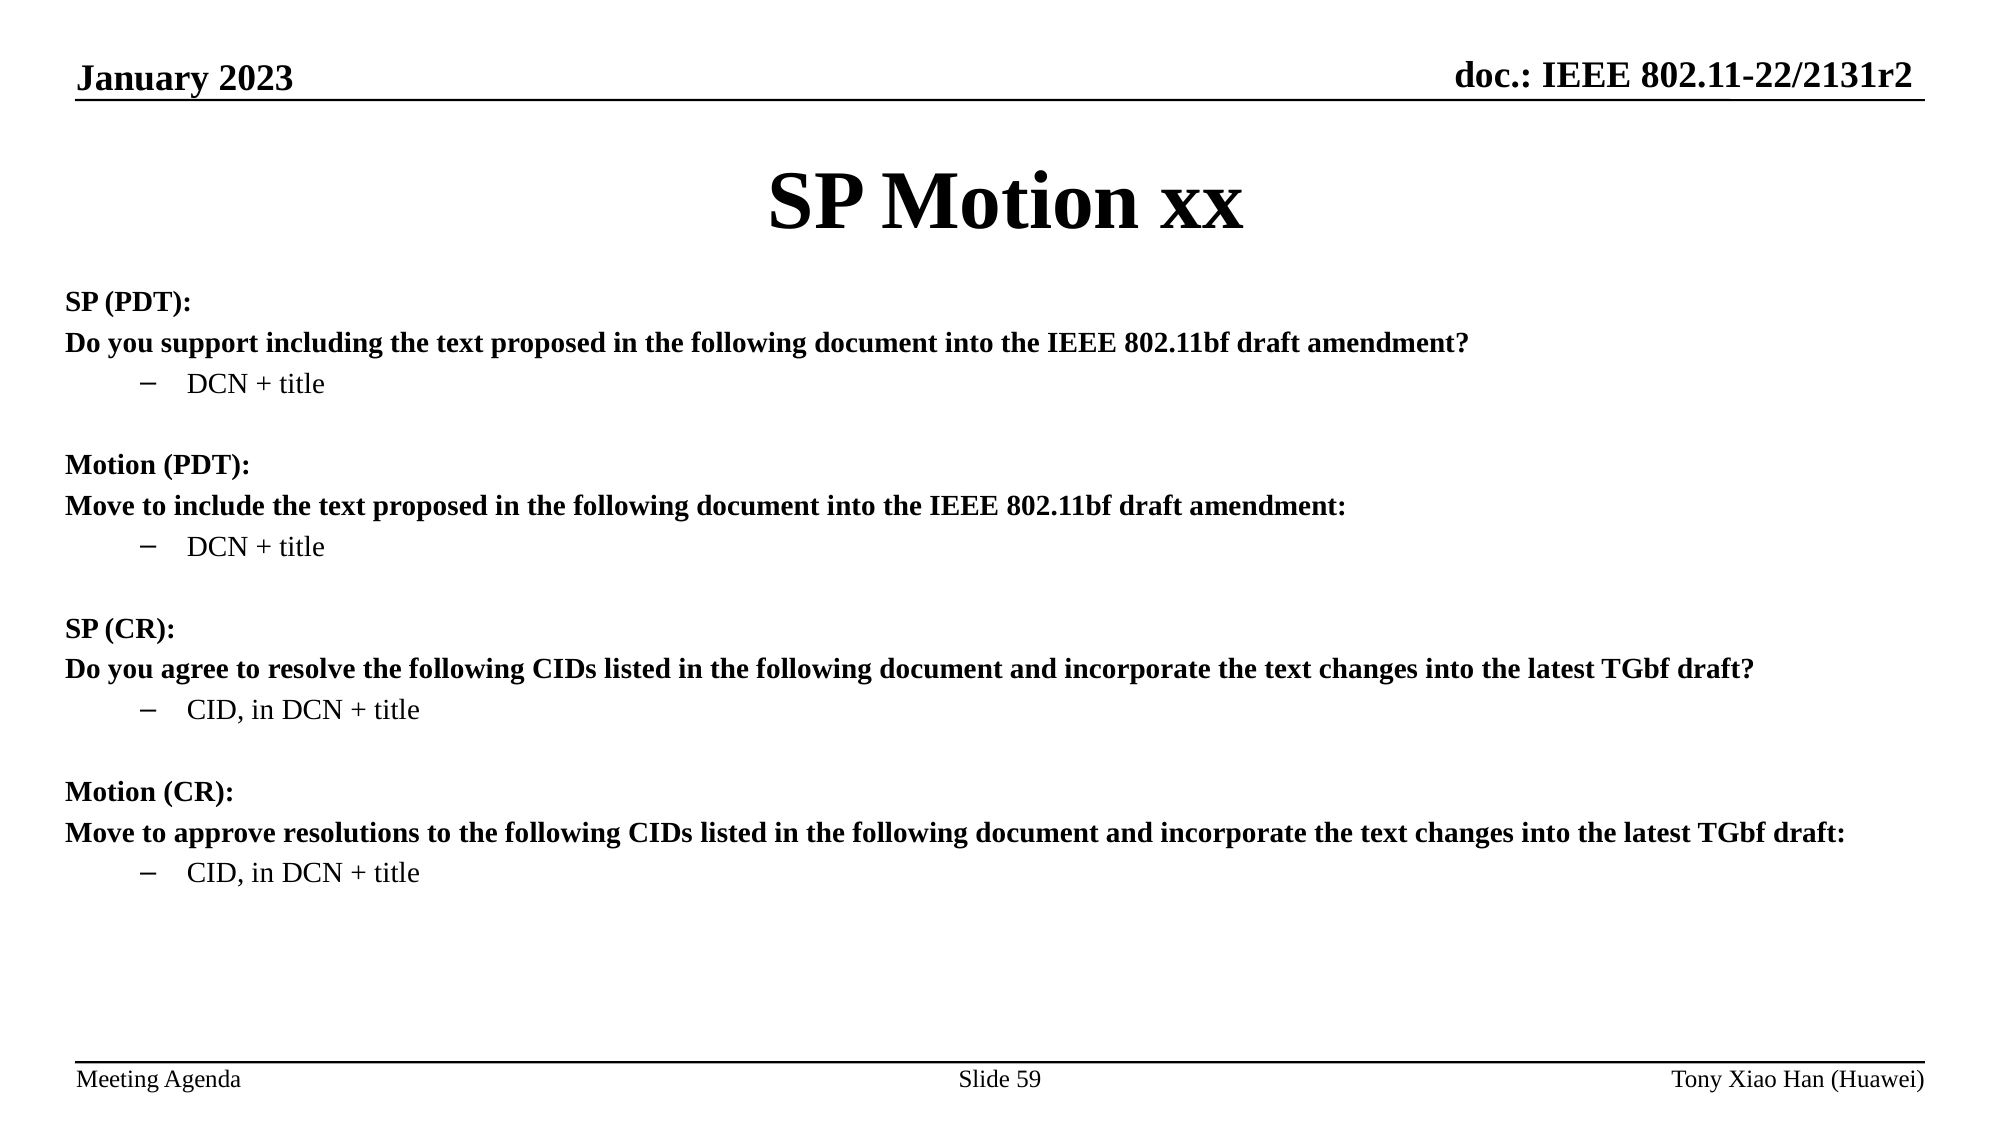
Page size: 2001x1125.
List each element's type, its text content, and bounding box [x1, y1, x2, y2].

text_box SP Motion xx [368, 137, 1644, 274]
text_box SP (PDT): Do you support including the text proposed in the following document into the IEEE 802.11bf draft amendment? DCN + title Motion (PDT): Move to include the text proposed in the following document into the IEEE 802.11bf draft amendment: DCN + title SP (CR): Do you agree to resolve the following CIDs listed in the following document and incorporate the text changes into the latest TGbf draft? CID, in DCN + title Motion (CR): Move to approve resolutions to the following CIDs listed in the following document and incorporate the text changes into the latest TGbf draft: CID, in DCN + title [49, 274, 1938, 1025]
